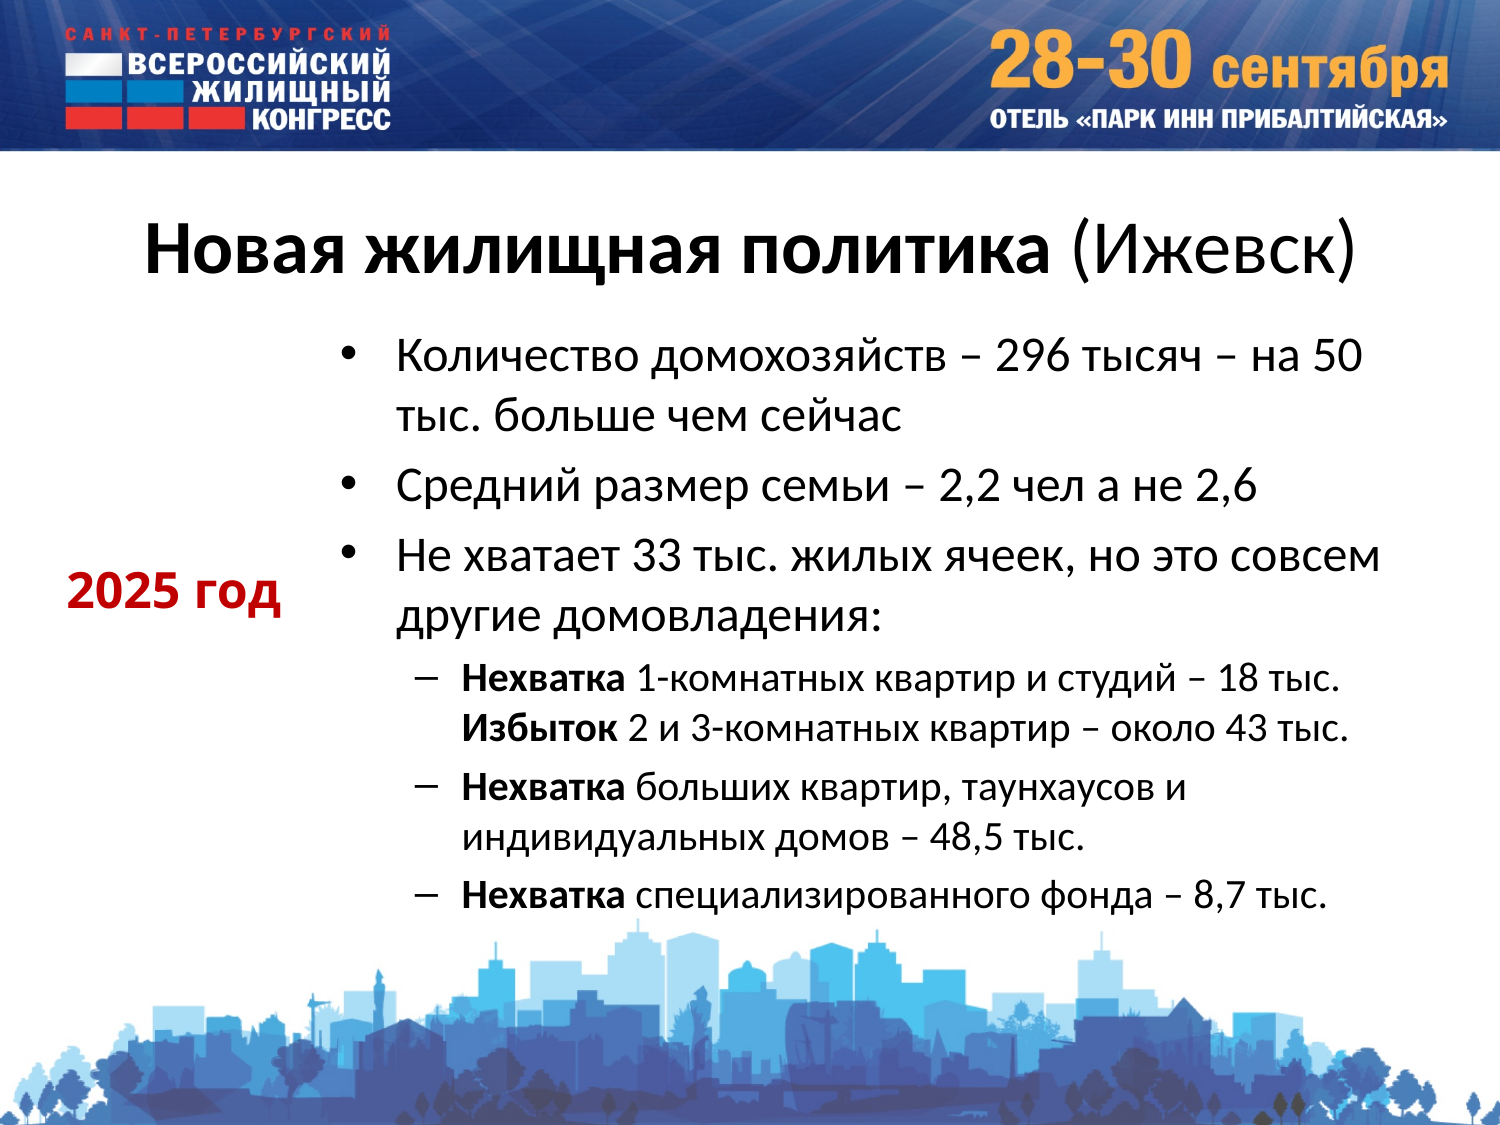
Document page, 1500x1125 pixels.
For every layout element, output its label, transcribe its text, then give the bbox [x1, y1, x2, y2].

text_box 2025 год [0, 550, 296, 626]
list Количество домохозяйств – 296 тысяч – на 50 тыс. больше чем сейчас Средний размер семьи – 2,2 чел а не 2,6 Не хватает 33 тыс. жилых ячеек, но это совсем другие домовладения: Нехватка 1-комнатных квартир и студий – 18 тыс. Избыток 2 и 3-комнатных квартир – около 43 тыс. Нехватка больших квартир, таунхаусов и индивидуальных домов – 48,5 тыс. Нехватка специализированного фонда – 8,7 тыс. [324, 314, 1425, 1005]
title Новая жилищная политика (Ижевск) [76, 149, 1427, 337]
picture [0, 0, 1500, 1125]
